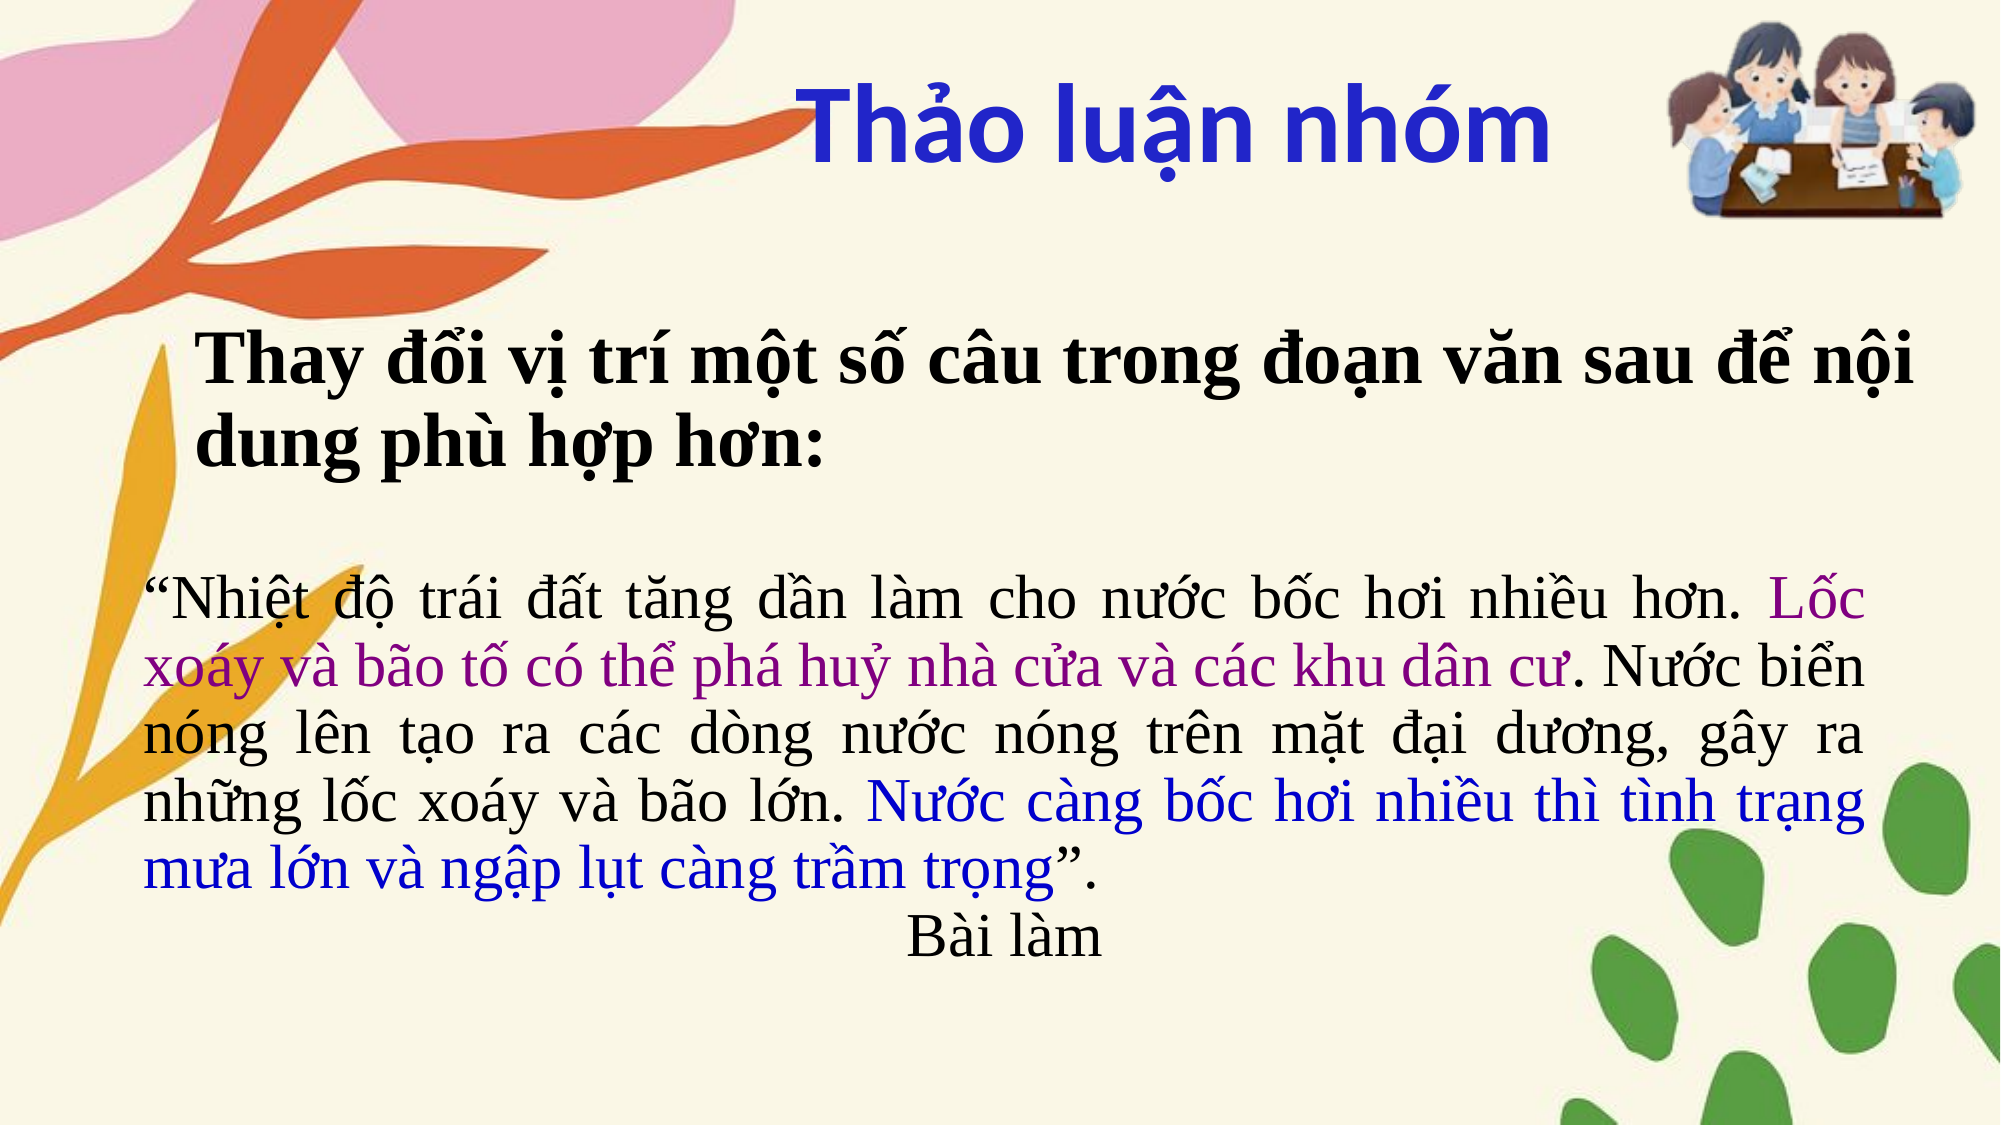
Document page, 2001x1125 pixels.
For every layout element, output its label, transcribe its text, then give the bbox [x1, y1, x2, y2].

text_box Thảo luận nhóm [780, 42, 1571, 193]
title Thay đổi vị trí một số câu trong đoạn văn sau để nội dung phù hợp hơn: [179, 291, 1932, 509]
text_box “Nhiệt độ trái đất tăng dần làm cho nước bốc hơi nhiều hơn. Lốc xoáy và bão tố có thể phá huỷ nhà cửa và các khu dân cư. Nước biển nóng lên tạo ra các dòng nước nóng trên mặt đại dương, gây ra những lốc xoáy và bão lớn. Nước càng bốc hơi nhiều thì tình trạng mưa lớn và ngập lụt càng trầm trọng”. Bài làm [128, 450, 1882, 1084]
picture [0, 0, 2001, 1125]
